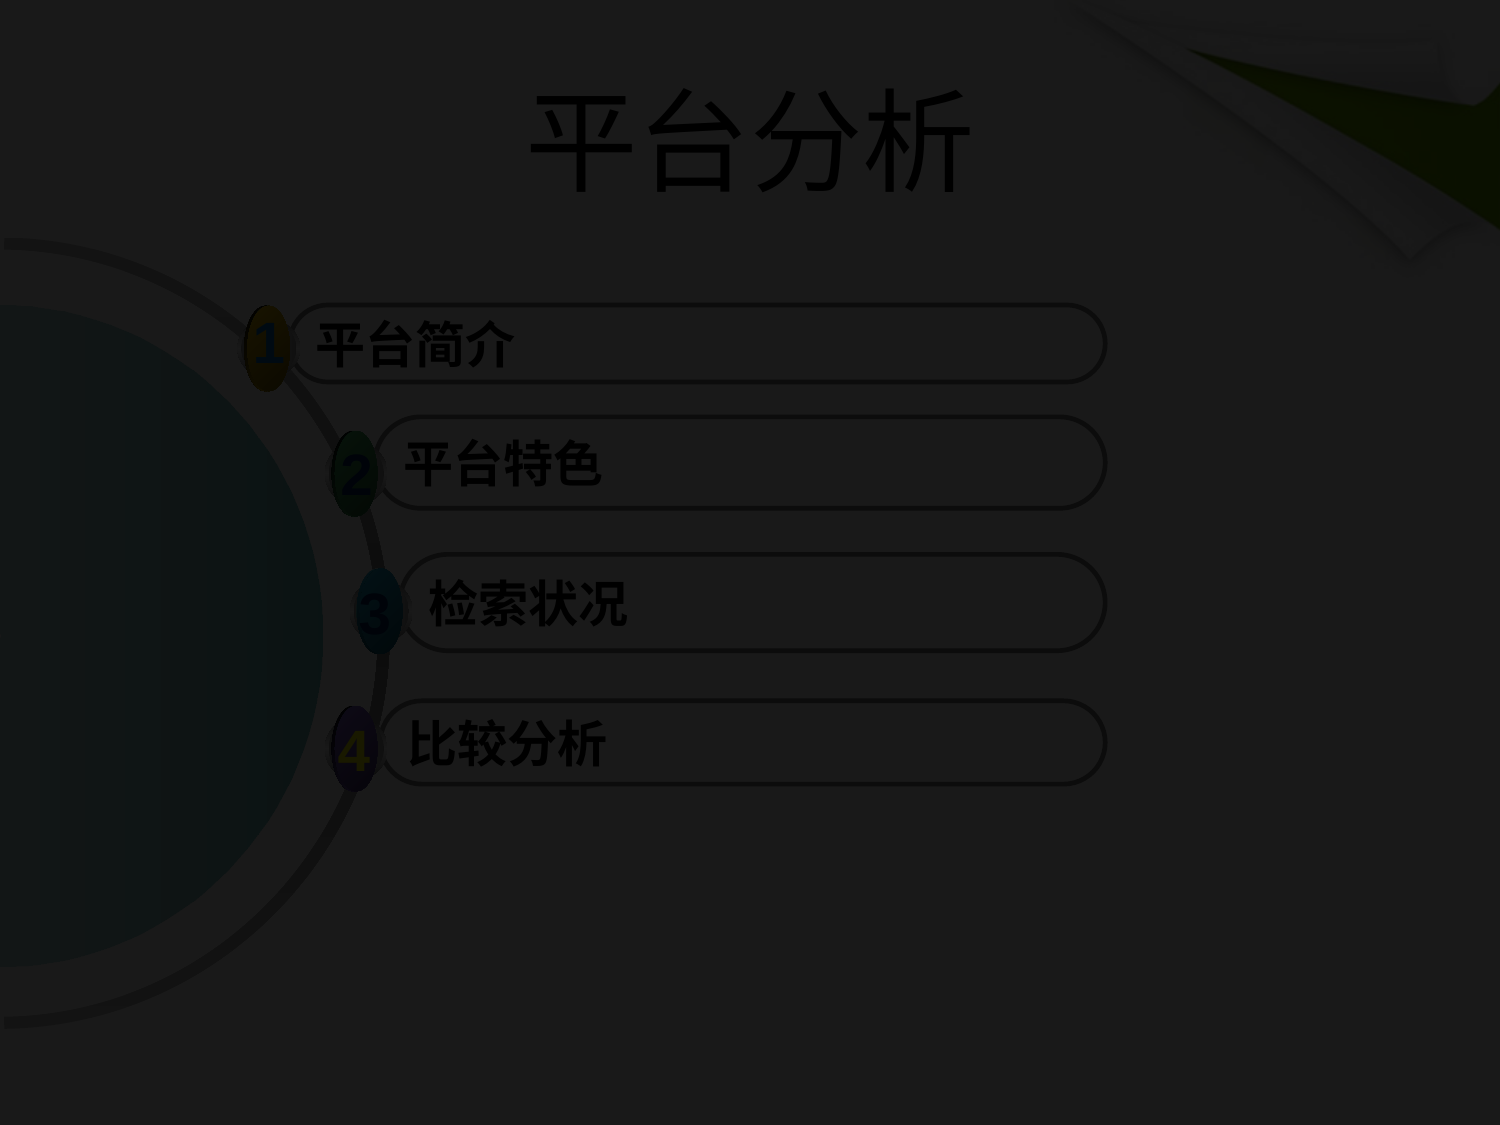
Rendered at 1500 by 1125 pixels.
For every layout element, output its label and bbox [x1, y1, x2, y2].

text_box [0, 0, 1500, 1125]
